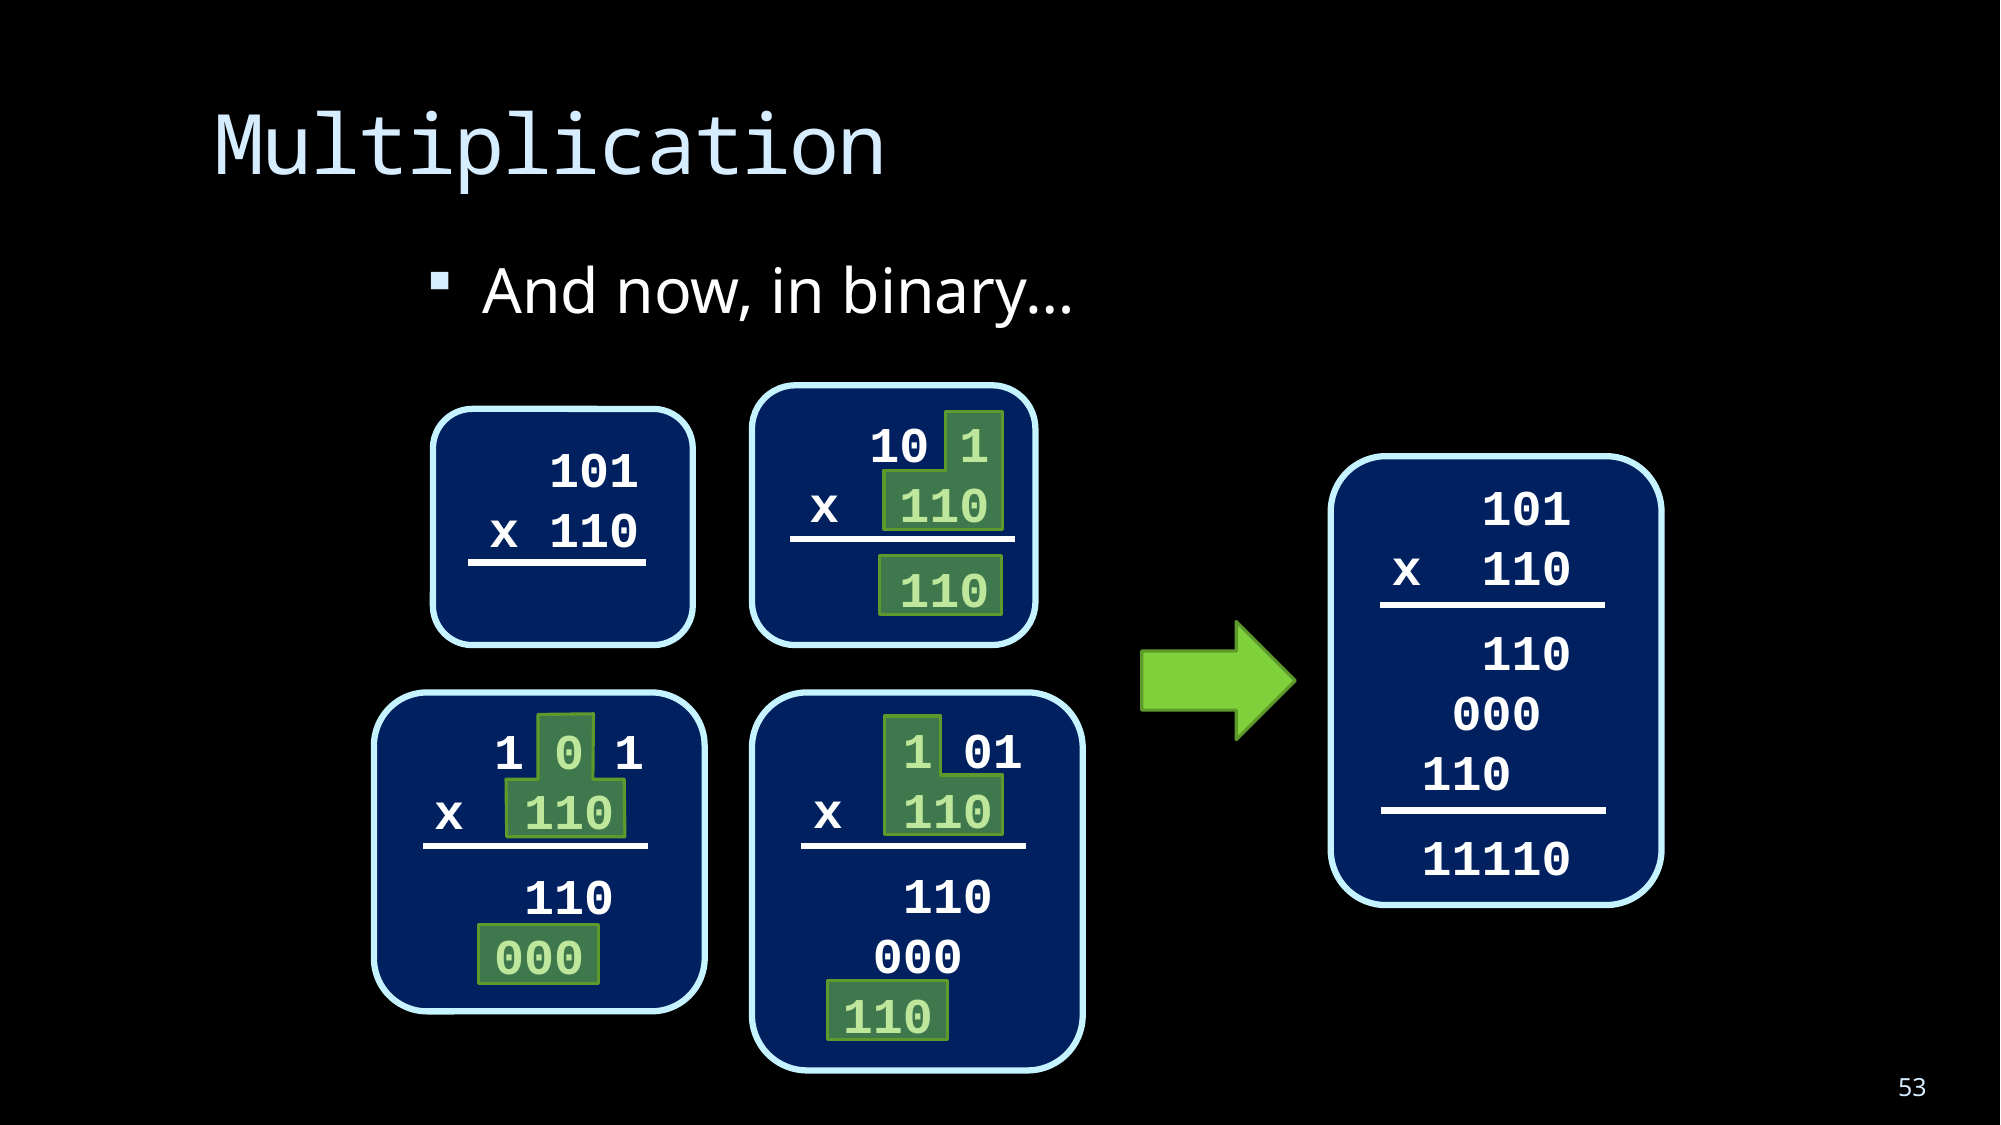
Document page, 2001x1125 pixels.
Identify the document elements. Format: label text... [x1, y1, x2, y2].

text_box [751, 691, 1084, 1071]
slide_number 53 [1883, 1052, 1984, 1113]
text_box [373, 691, 706, 1012]
list And now, in binary… [399, 243, 1675, 1019]
text_box 101 x 110 [431, 407, 695, 647]
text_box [751, 384, 1036, 646]
title Multiplication [200, 83, 1900, 234]
text_box 1 [1134, 448, 1671, 915]
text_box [1141, 455, 1662, 906]
